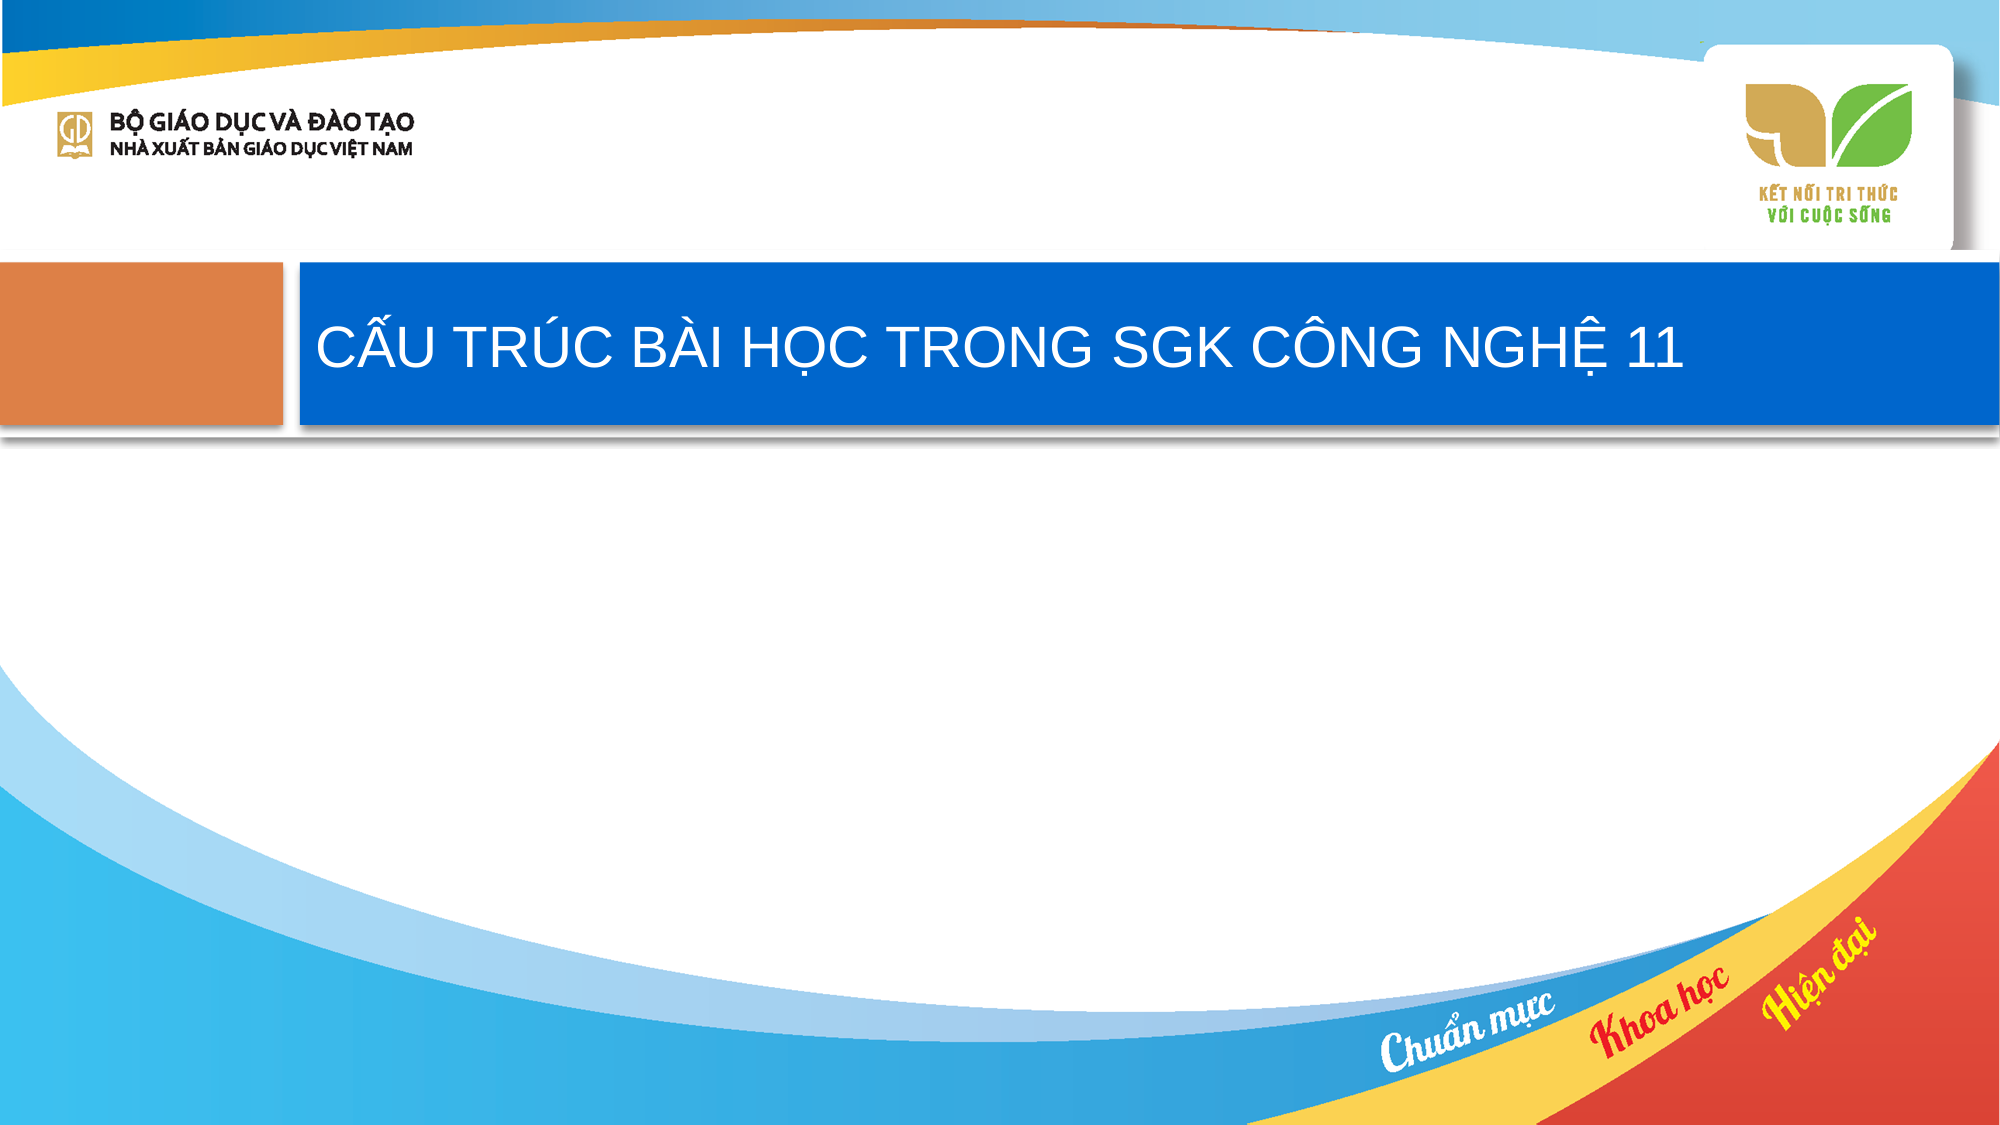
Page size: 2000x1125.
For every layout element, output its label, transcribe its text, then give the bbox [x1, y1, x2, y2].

title CẤU TRÚC BÀI HỌC TRONG SGK CÔNG NGHỆ 11 [299, 262, 1967, 425]
picture [0, 0, 2000, 249]
picture [0, 438, 2000, 1125]
